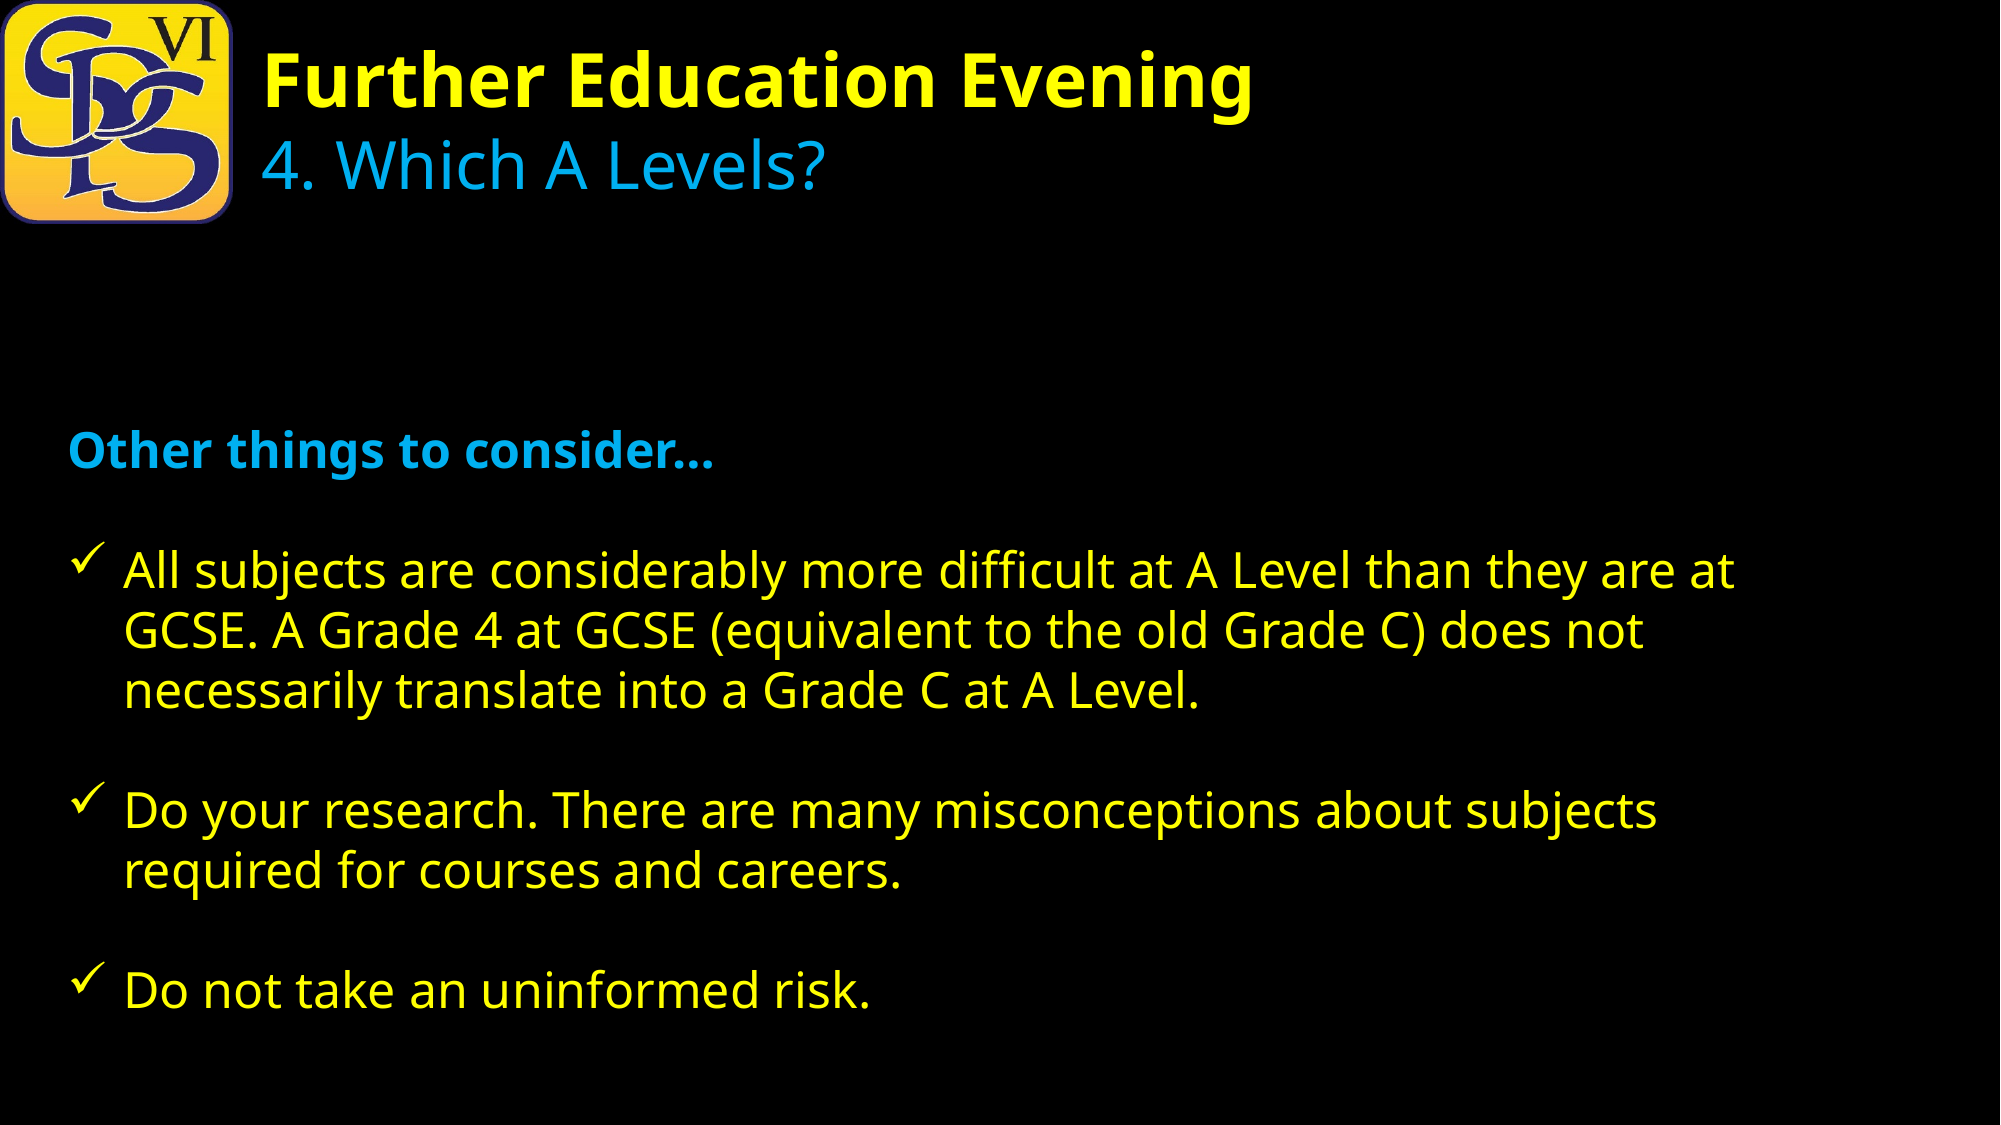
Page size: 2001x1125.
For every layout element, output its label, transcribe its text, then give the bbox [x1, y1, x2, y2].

text_box Other things to consider… All subjects are considerably more difficult at A Level than they are at GCSE. A Grade 4 at GCSE (equivalent to the old Grade C) does not necessarily translate into a Grade C at A Level. Do your research. There are many misconceptions about subjects required for courses and careers. Do not take an uninformed risk. [52, 410, 1811, 1086]
picture [0, 0, 233, 224]
text_box Further Education Evening 4. Which A Levels? [246, 25, 1457, 211]
